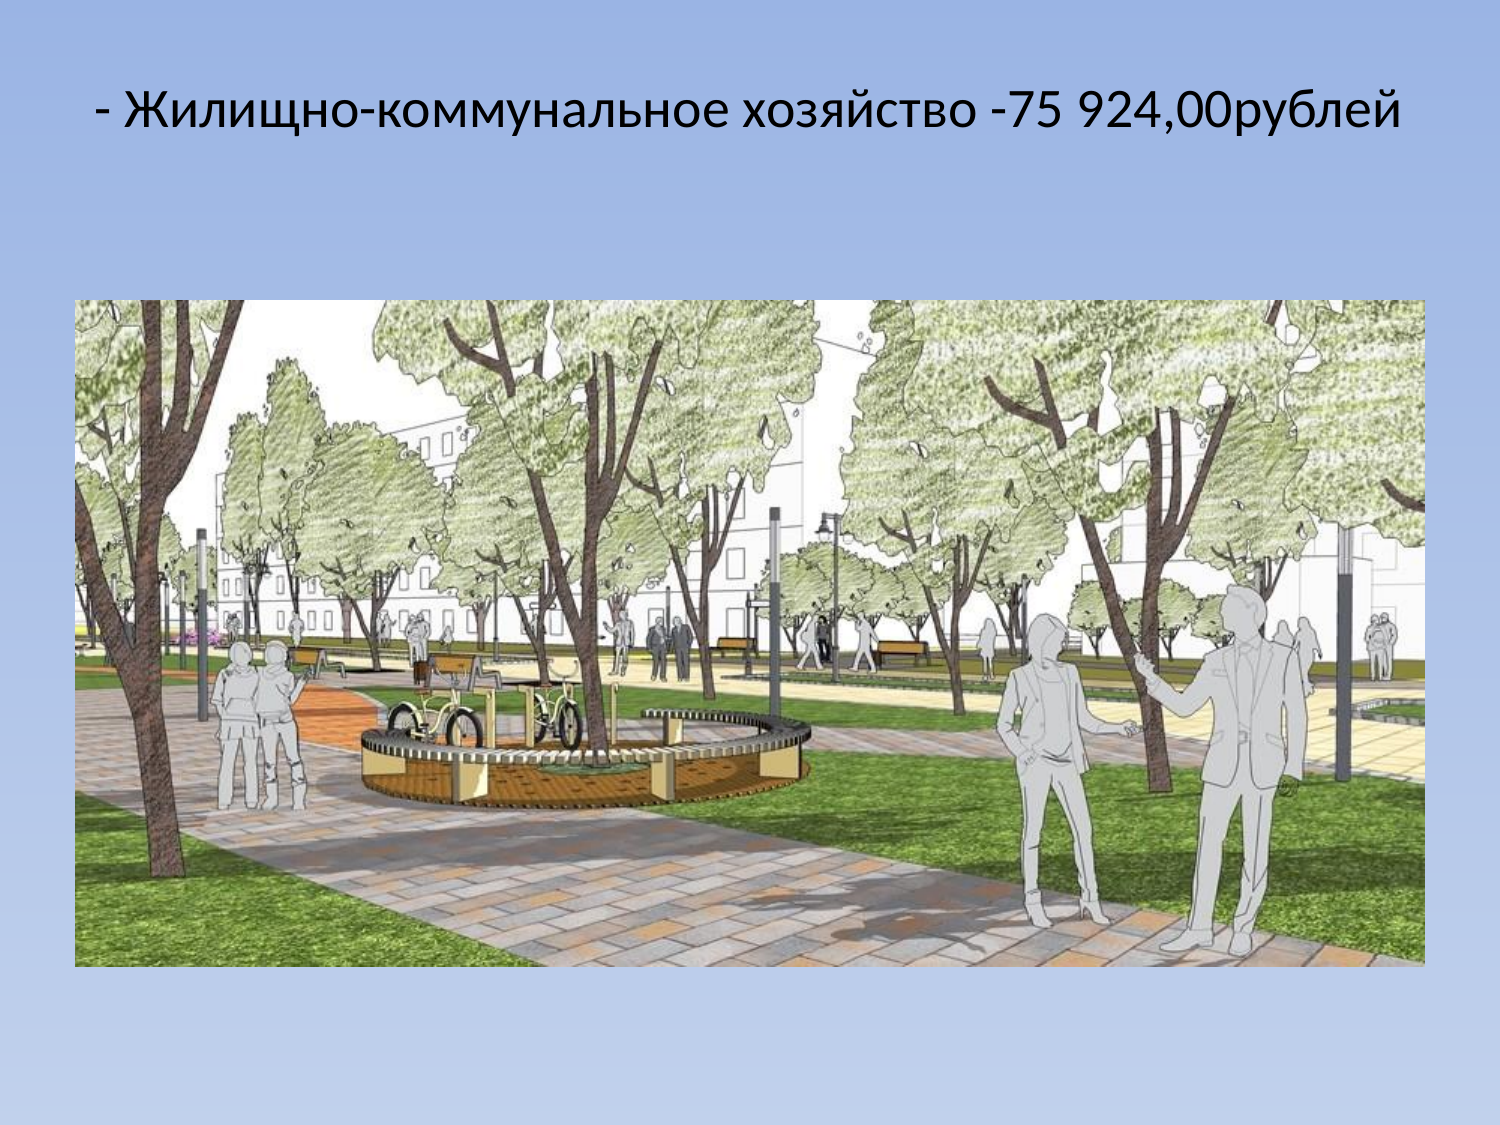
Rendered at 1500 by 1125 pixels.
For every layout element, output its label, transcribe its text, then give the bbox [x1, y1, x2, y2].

title - Жилищно-коммунальное хозяйство -75 924,00рублей [75, 45, 1425, 233]
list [74, 300, 1426, 967]
